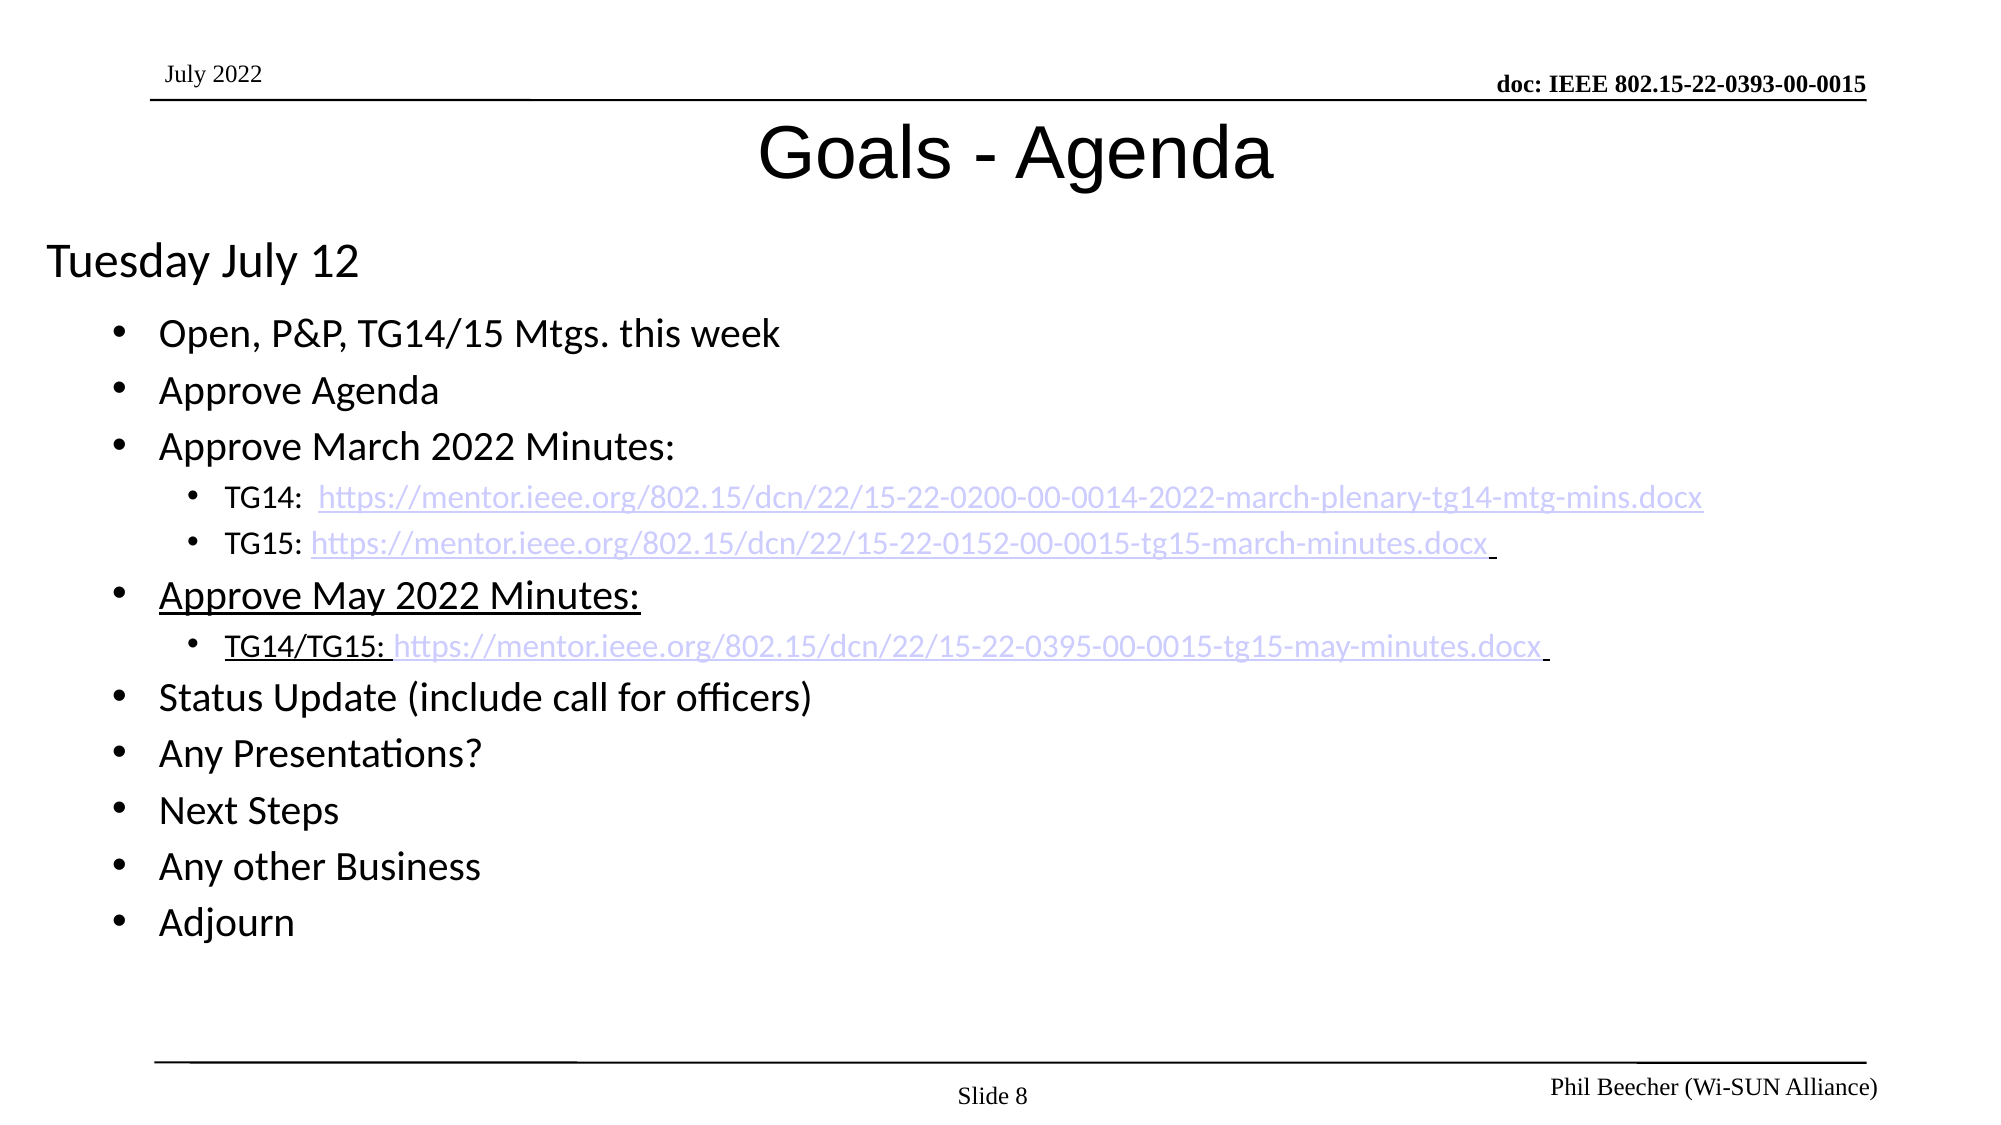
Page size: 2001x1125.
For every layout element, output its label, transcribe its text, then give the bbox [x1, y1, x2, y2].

list Tuesday July 12 Open, P&P, TG14/15 Mtgs. this week Approve Agenda Approve March 2022 Minutes: TG14: https://mentor.ieee.org/802.15/dcn/22/15-22-0200-00-0014-2022-march-plenary-tg14-mtg-mins.docx TG15: https://mentor.ieee.org/802.15/dcn/22/15-22-0152-00-0015-tg15-march-minutes.docx Approve May 2022 Minutes: TG14/TG15: https://mentor.ieee.org/802.15/dcn/22/15-22-0395-00-0015-tg15-may-minutes.docx Status Update (include call for officers) Any Presentations? Next Steps Any other Business Adjourn [31, 219, 1957, 1076]
slide_number Slide 8 [921, 1075, 1065, 1115]
title Goals - Agenda [166, 112, 1865, 185]
